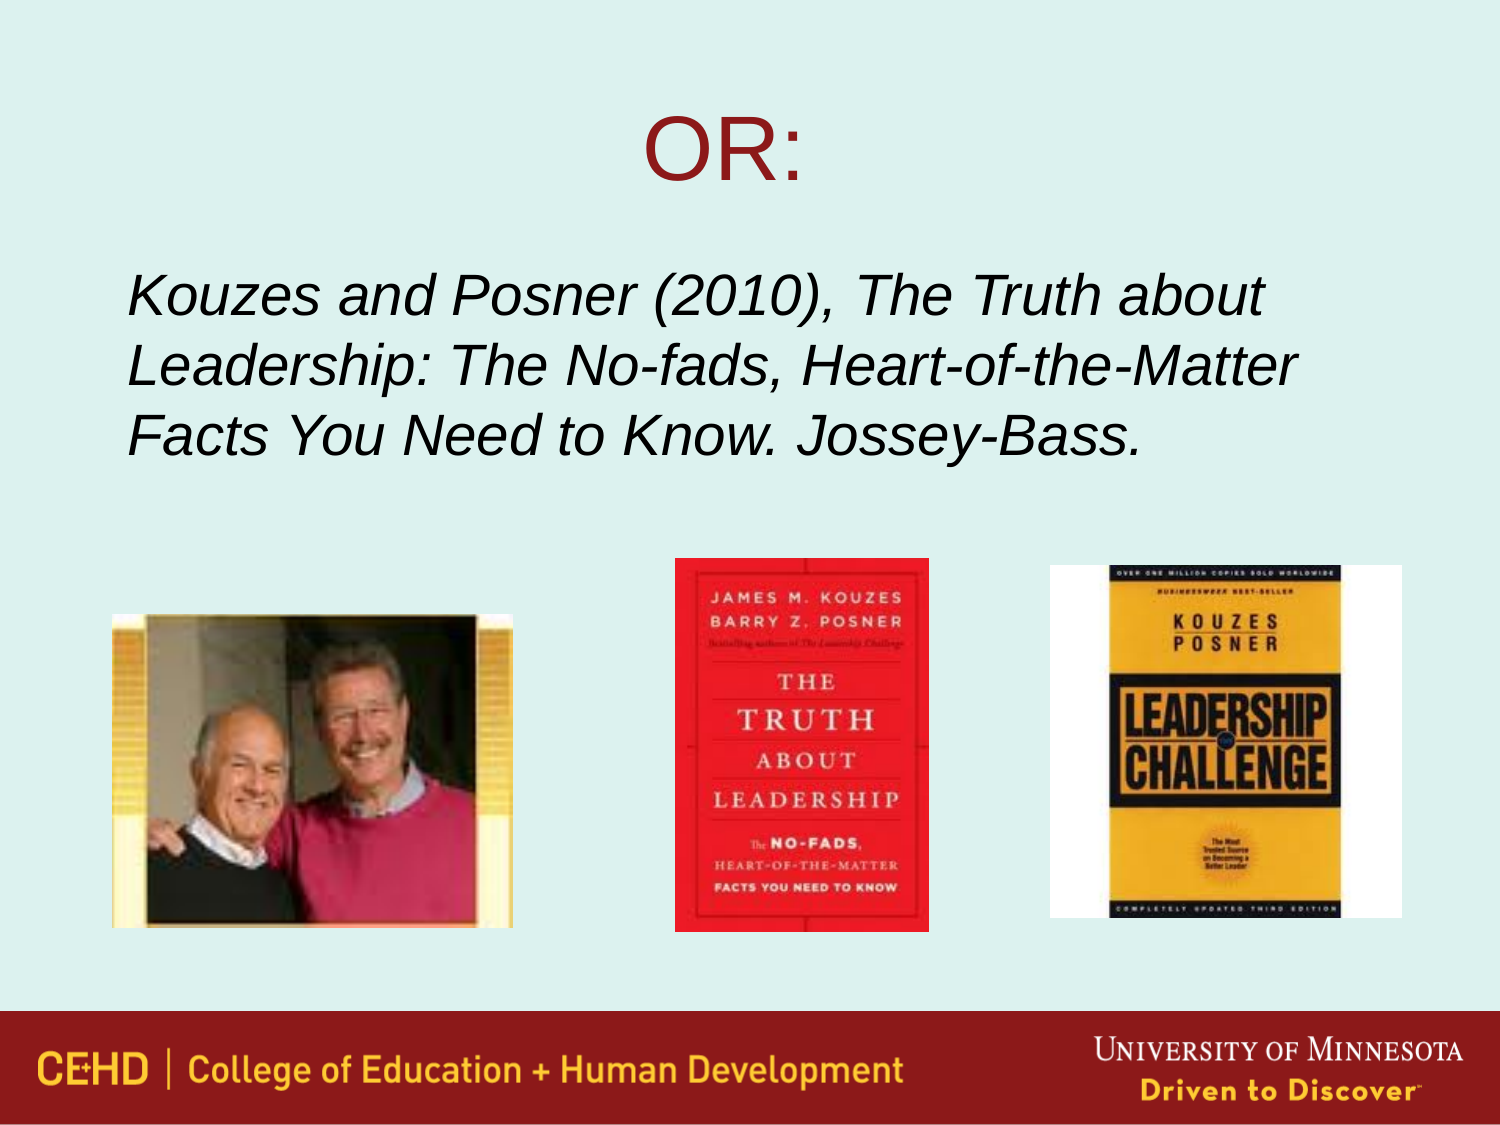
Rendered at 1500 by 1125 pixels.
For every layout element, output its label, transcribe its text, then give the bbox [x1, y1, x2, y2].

picture [1049, 565, 1402, 918]
title OR: [112, 49, 1388, 238]
picture [0, 1011, 1500, 1125]
picture [674, 558, 929, 933]
list Kouzes and Posner (2010), The Truth about Leadership: The No-fads, Heart-of-the-Matter Facts You Need to Know. Jossey-Bass. [112, 249, 1388, 988]
picture [112, 614, 513, 928]
